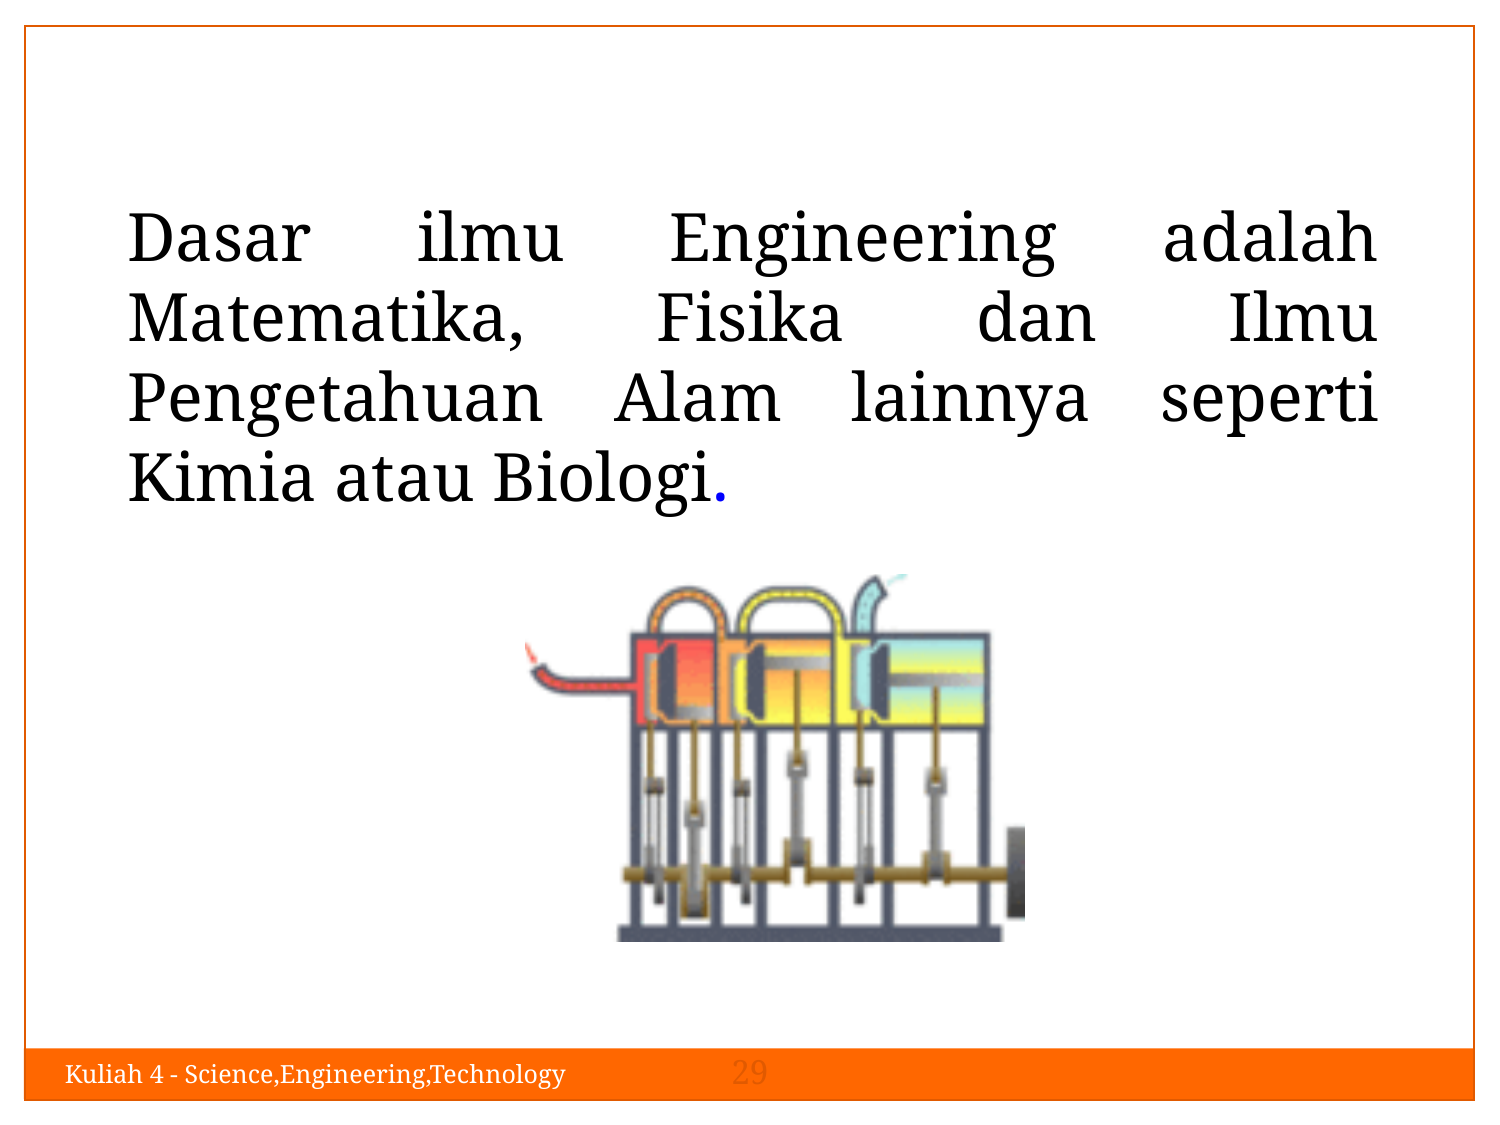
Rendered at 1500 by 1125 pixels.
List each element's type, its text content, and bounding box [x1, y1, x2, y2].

footer Kuliah 4 - Science,Engineering,Technology [50, 1051, 638, 1112]
slide_number 29 [699, 1037, 800, 1110]
list Dasar ilmu Engineering adalah Matematika, Fisika dan Ilmu Pengetahuan Alam lainnya seperti Kimia atau Biologi. [112, 187, 1396, 550]
picture [524, 574, 1026, 942]
